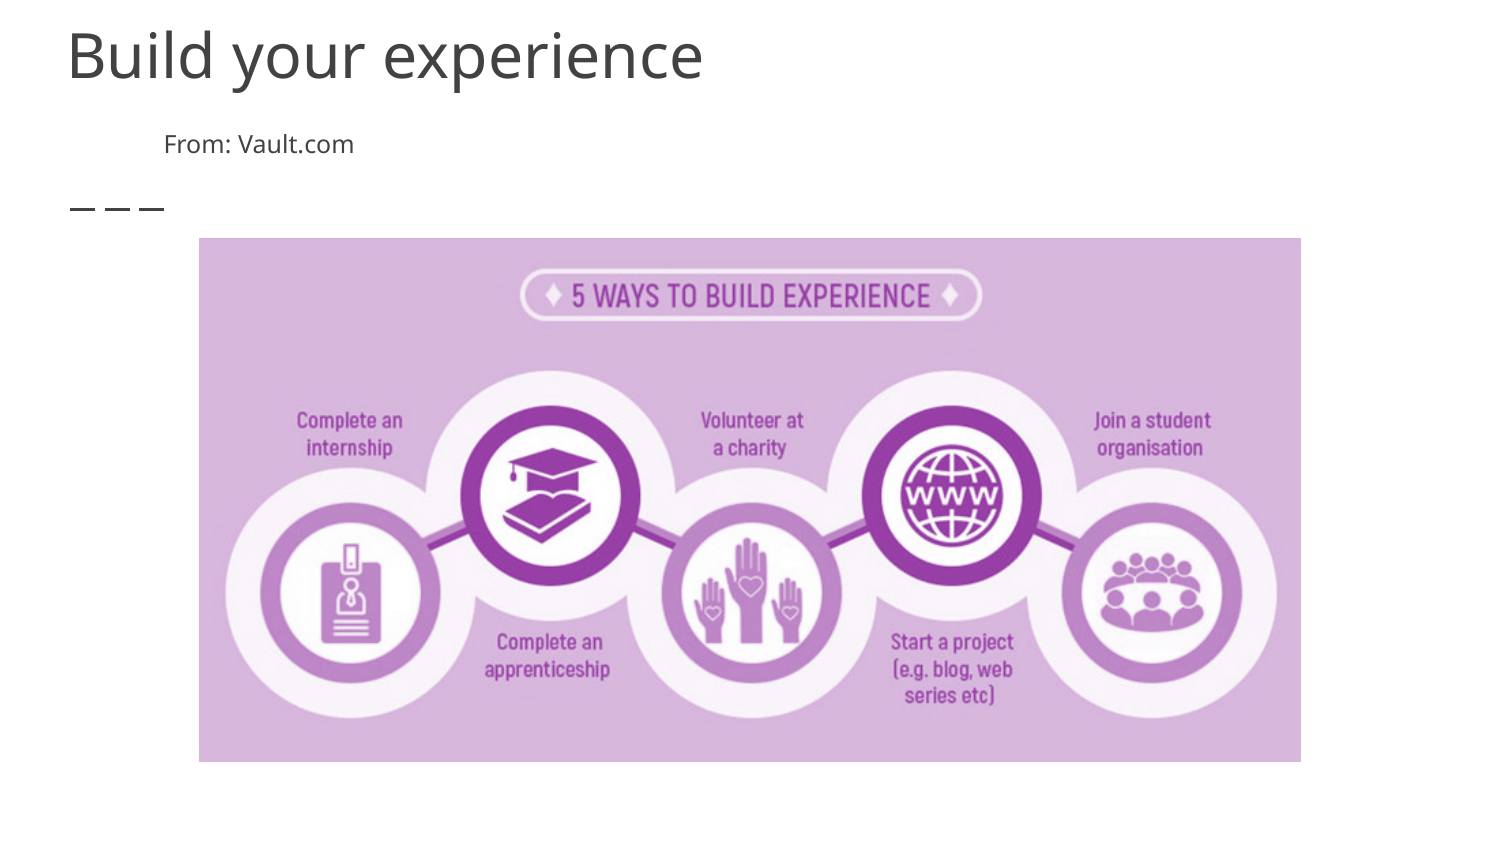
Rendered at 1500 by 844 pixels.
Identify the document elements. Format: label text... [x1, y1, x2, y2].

title Build your experience From: Vault.com [51, 61, 1449, 182]
picture [199, 238, 1301, 762]
